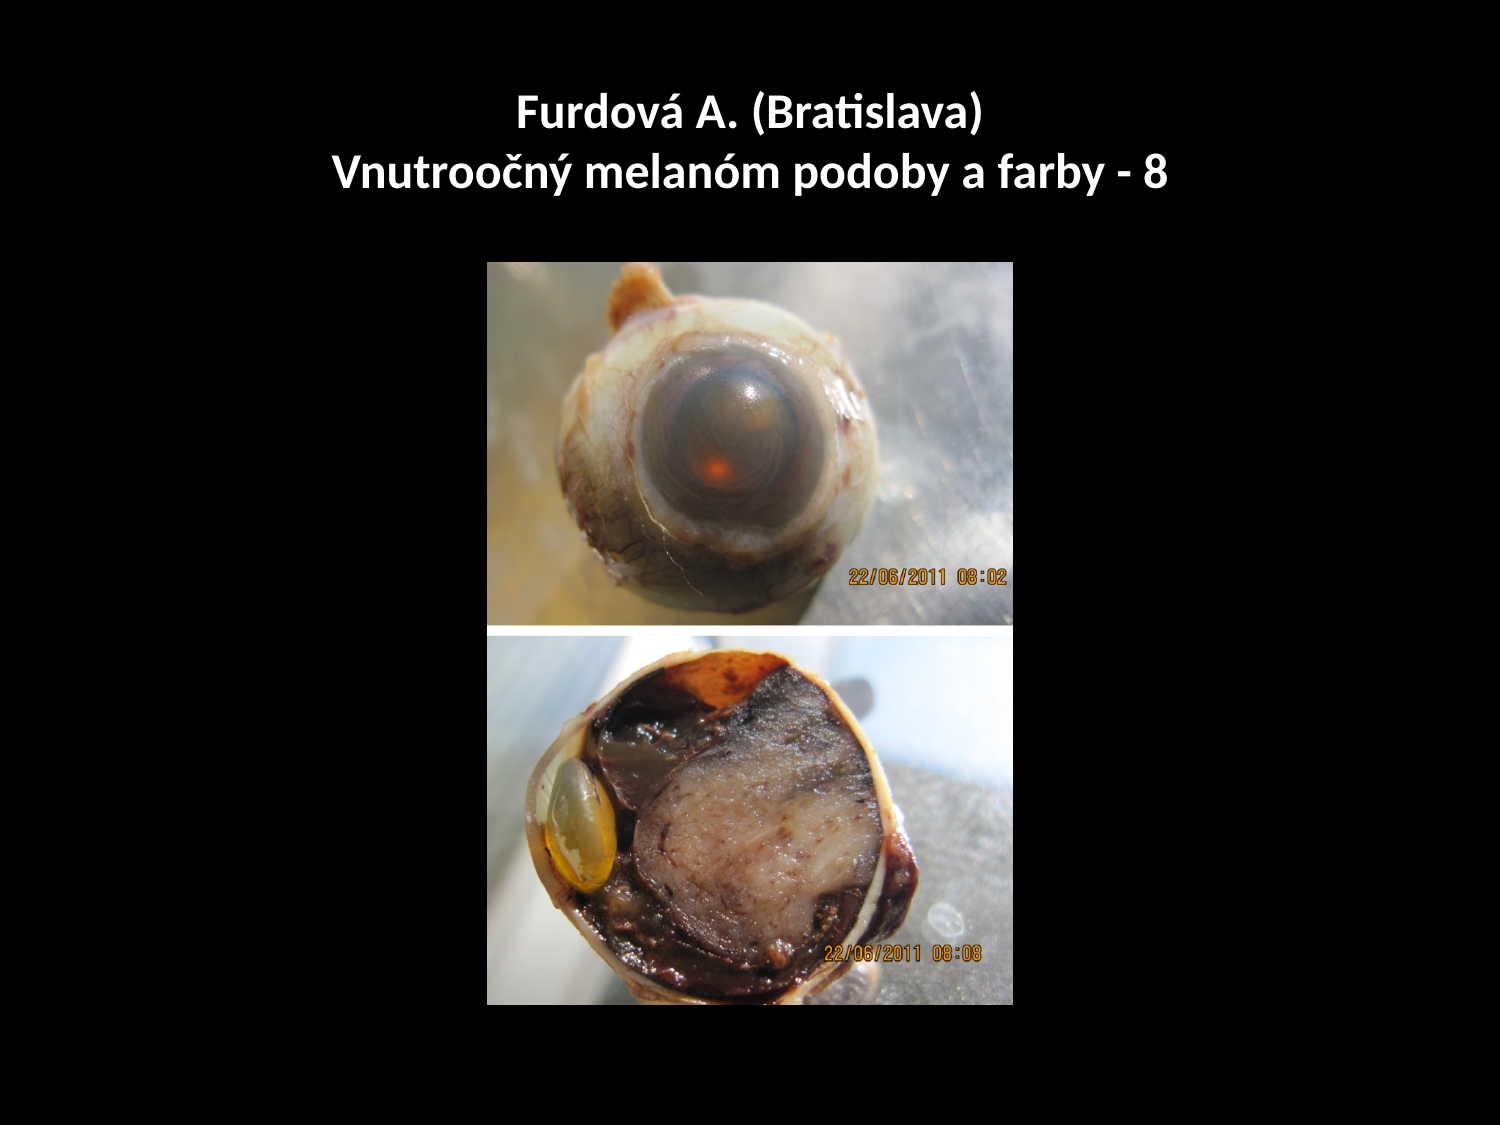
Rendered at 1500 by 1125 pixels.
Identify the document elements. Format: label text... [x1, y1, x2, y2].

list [487, 262, 1013, 1006]
title Furdová A. (Bratislava) Vnutroočný melanóm podoby a farby - 8 [75, 45, 1425, 233]
